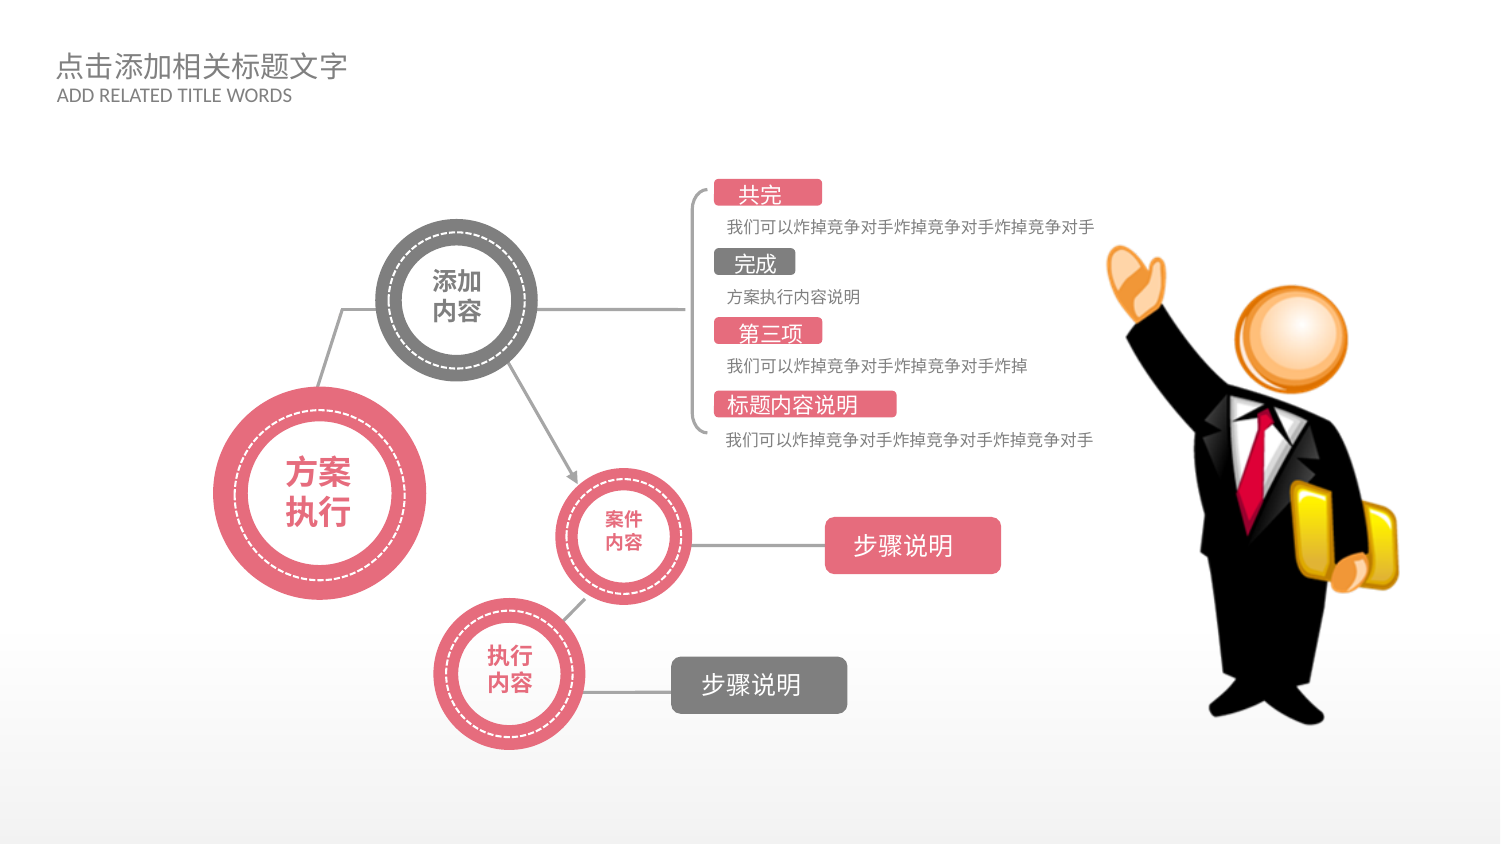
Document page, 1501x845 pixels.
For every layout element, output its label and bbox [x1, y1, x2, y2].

text_box [826, 313, 1065, 384]
picture [1065, 207, 1447, 747]
text_box [375, 218, 538, 309]
text_box [555, 468, 693, 605]
text_box [826, 384, 1065, 458]
text_box [433, 597, 586, 750]
text_box [824, 516, 1002, 575]
text_box [213, 386, 312, 600]
text_box [711, 243, 892, 313]
text_box [233, 409, 312, 581]
text_box [312, 309, 826, 693]
text_box [711, 173, 1166, 246]
text_box [387, 231, 526, 309]
text_box [671, 656, 848, 714]
text_box [692, 189, 708, 309]
